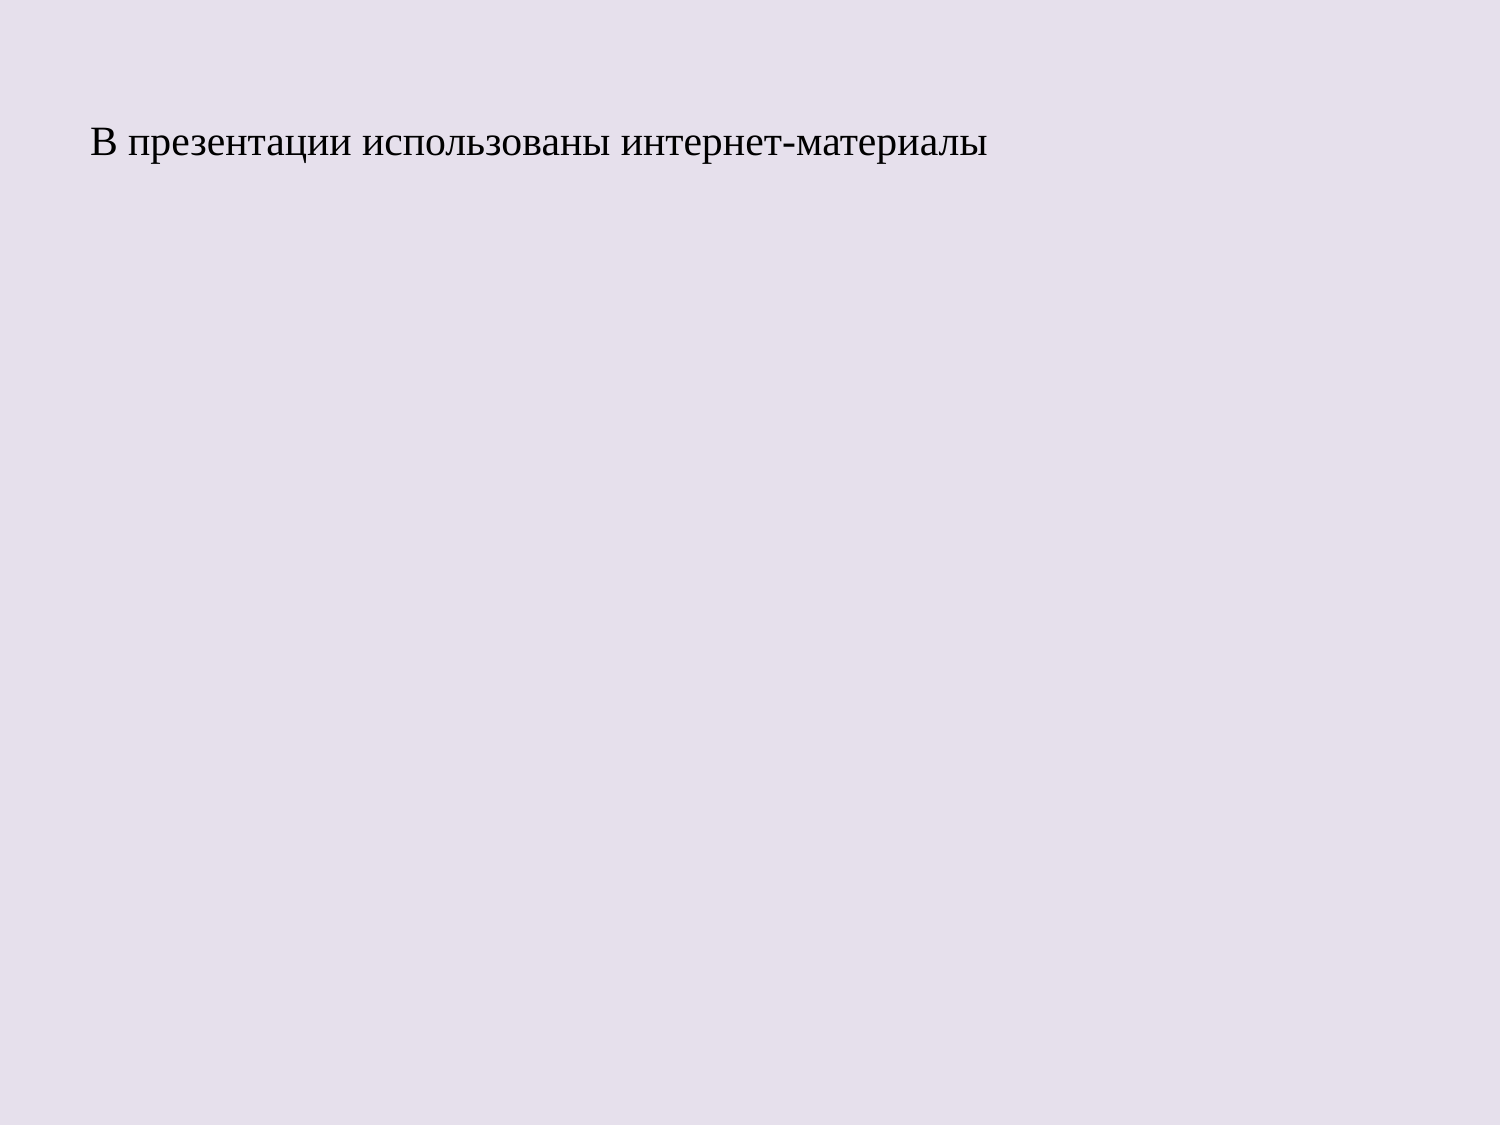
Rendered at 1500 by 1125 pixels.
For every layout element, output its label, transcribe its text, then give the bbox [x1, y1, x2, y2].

title В презентации использованы интернет-материалы [75, 45, 1425, 233]
